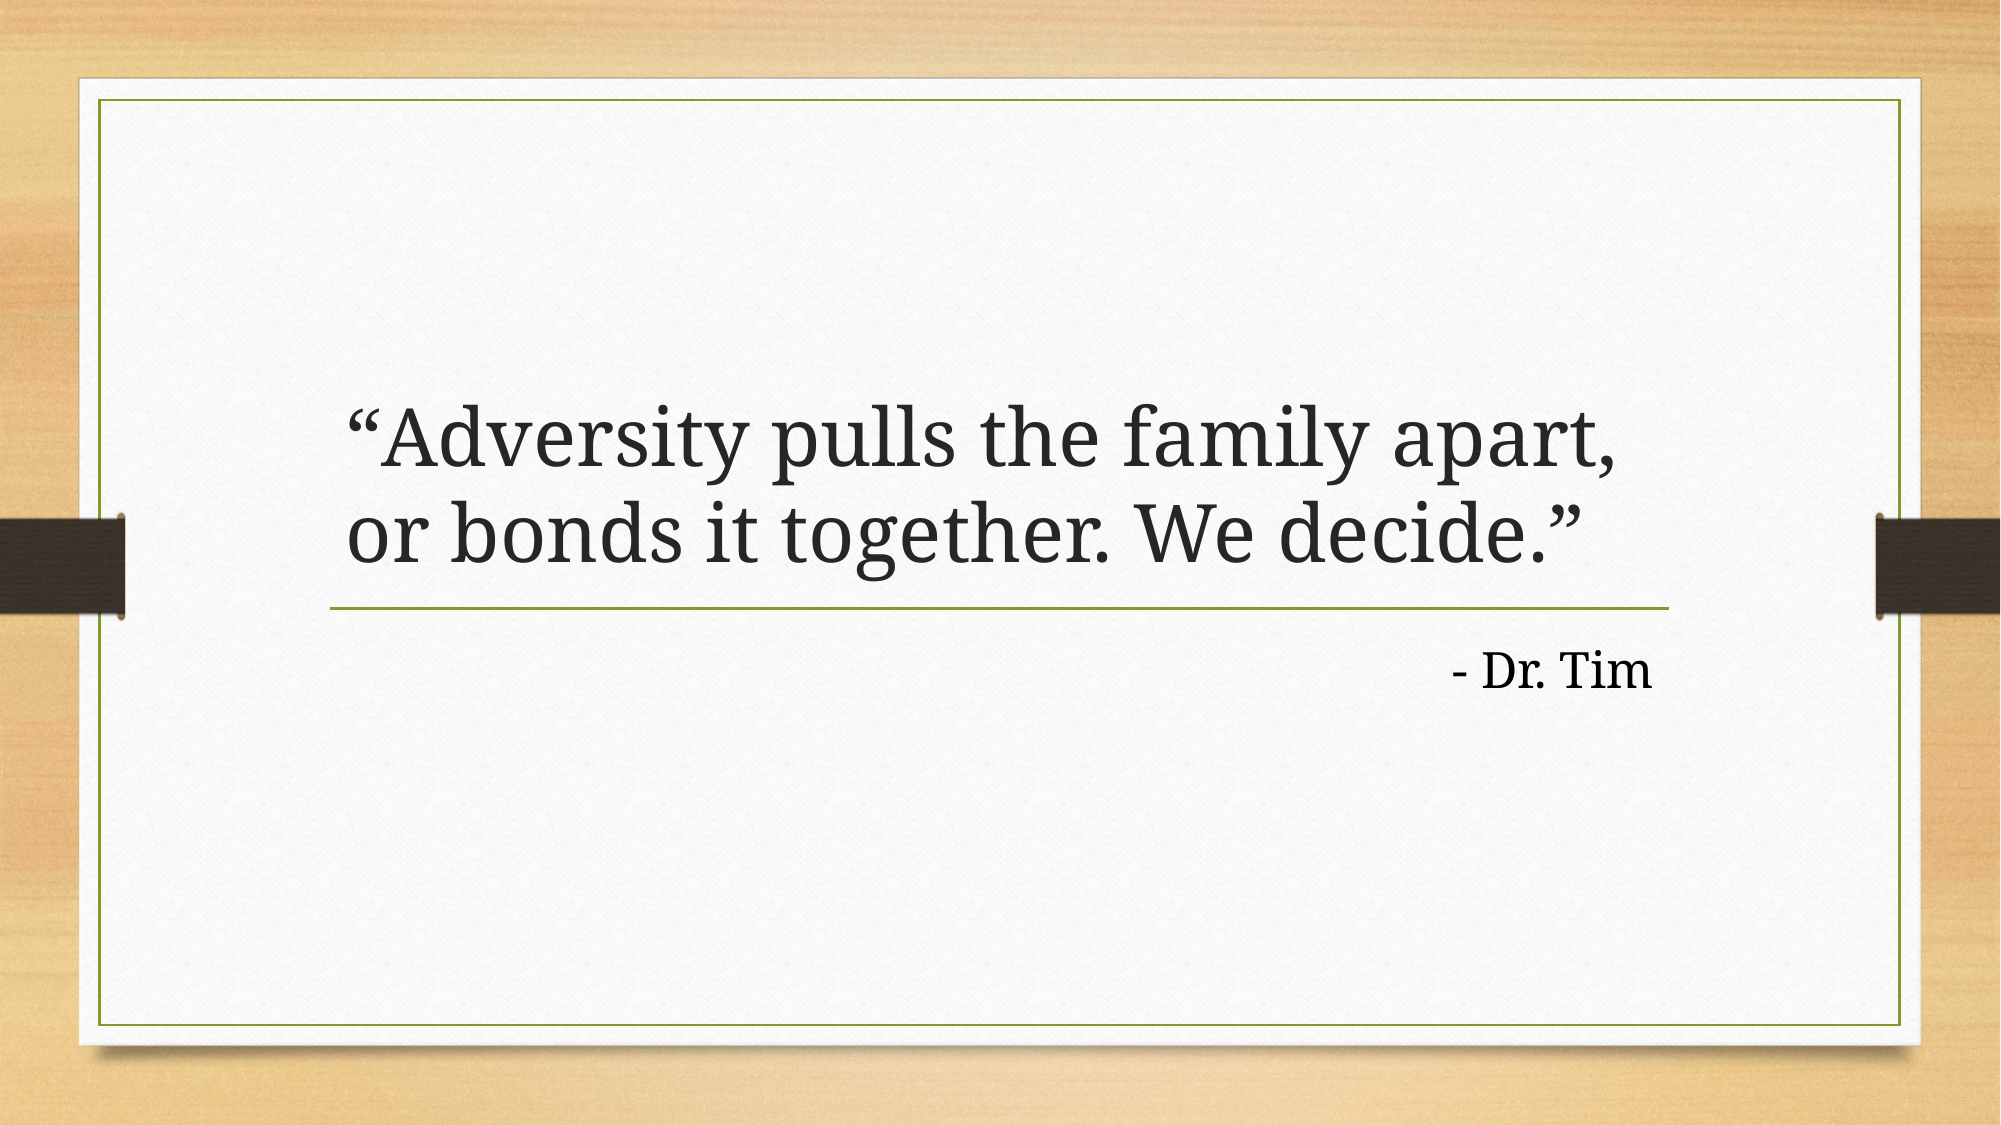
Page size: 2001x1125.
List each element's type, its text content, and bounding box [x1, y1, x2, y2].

picture [0, 0, 2001, 1125]
title “Adversity pulls the family apart, or bonds it together. We decide.” [330, 287, 1669, 587]
list - Dr. Tim [330, 630, 1669, 788]
